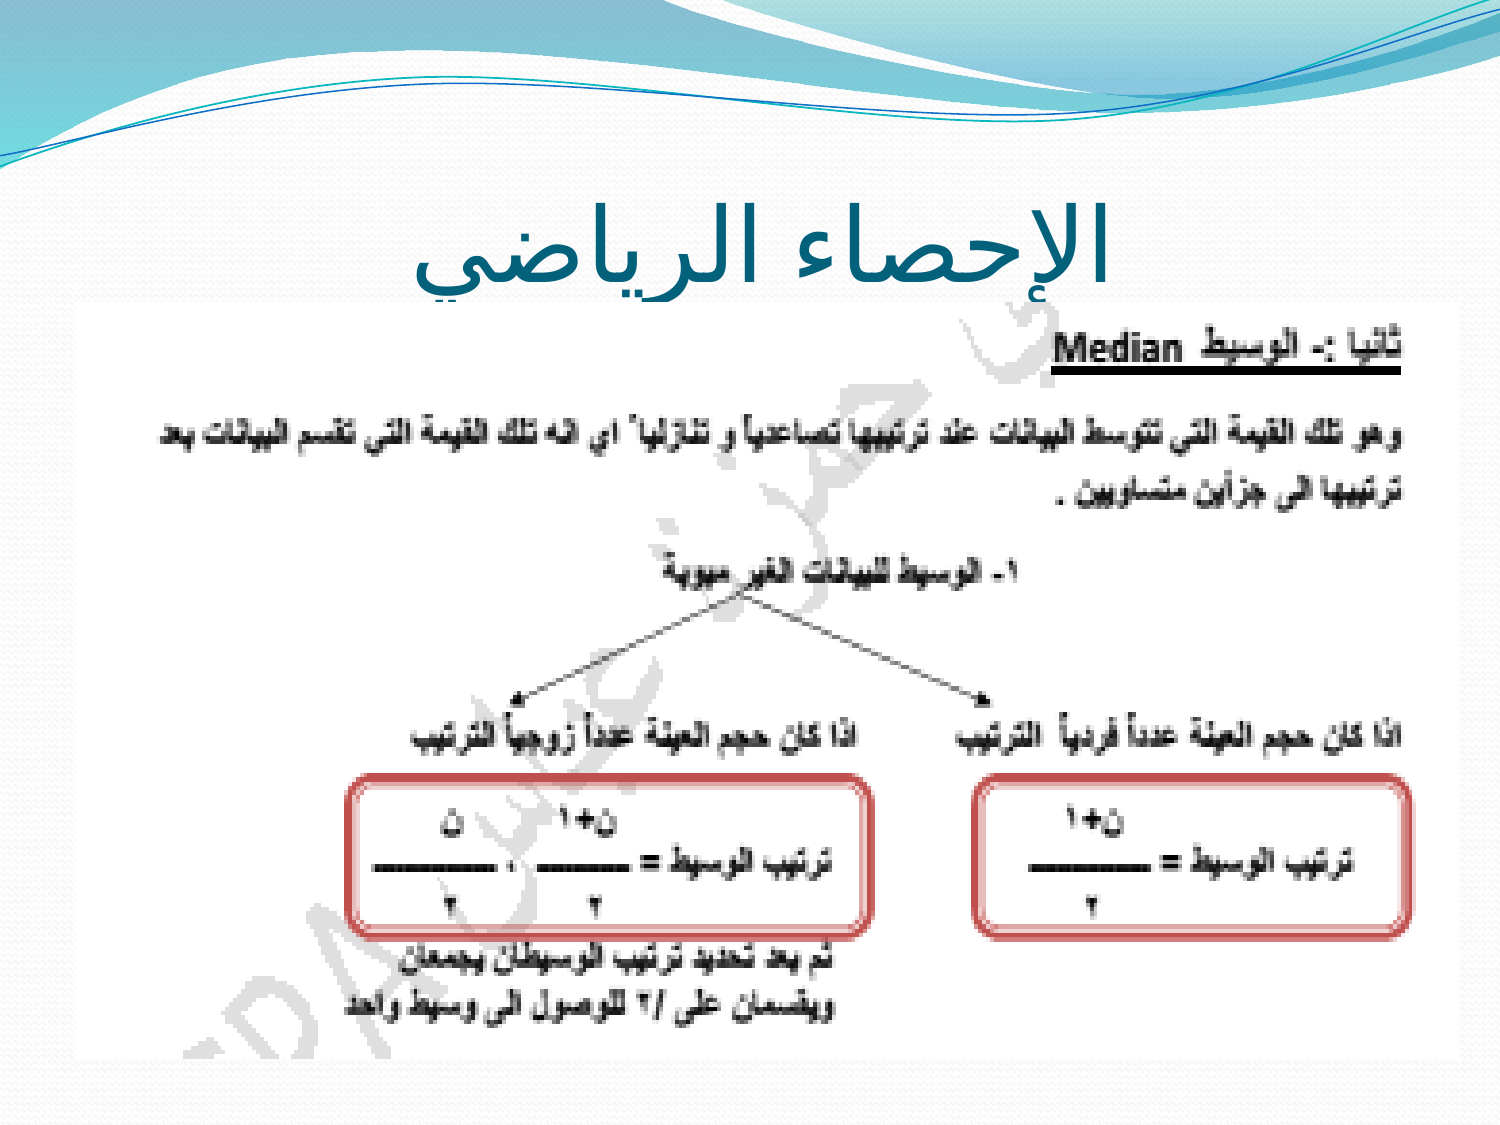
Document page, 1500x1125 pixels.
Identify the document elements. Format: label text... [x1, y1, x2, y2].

picture [76, 302, 1459, 1059]
title الإحصاء الرياضي [75, 115, 1425, 303]
